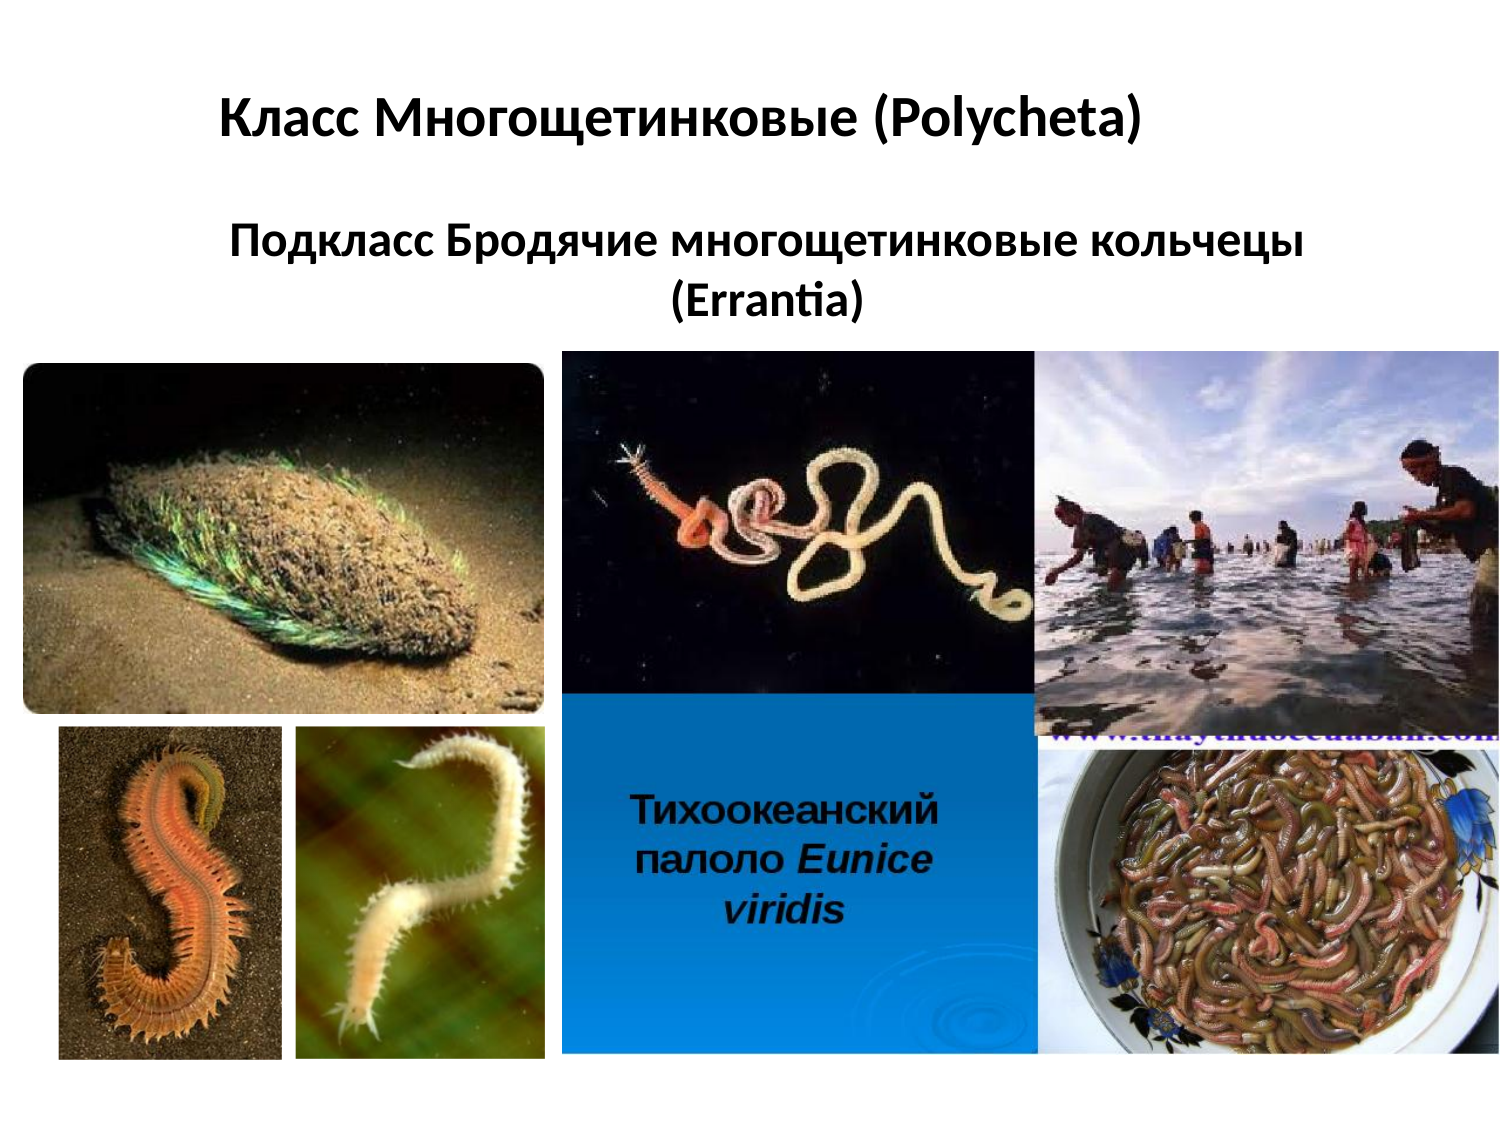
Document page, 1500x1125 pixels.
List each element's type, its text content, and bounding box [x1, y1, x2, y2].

text_box Подкласс Бродячие многощетинковые кольчецы (Errantia) [128, 199, 1407, 334]
picture [23, 363, 545, 714]
text_box Класс Многощетинковые (Polycheta) [204, 70, 1160, 156]
picture [3, 351, 1500, 1059]
